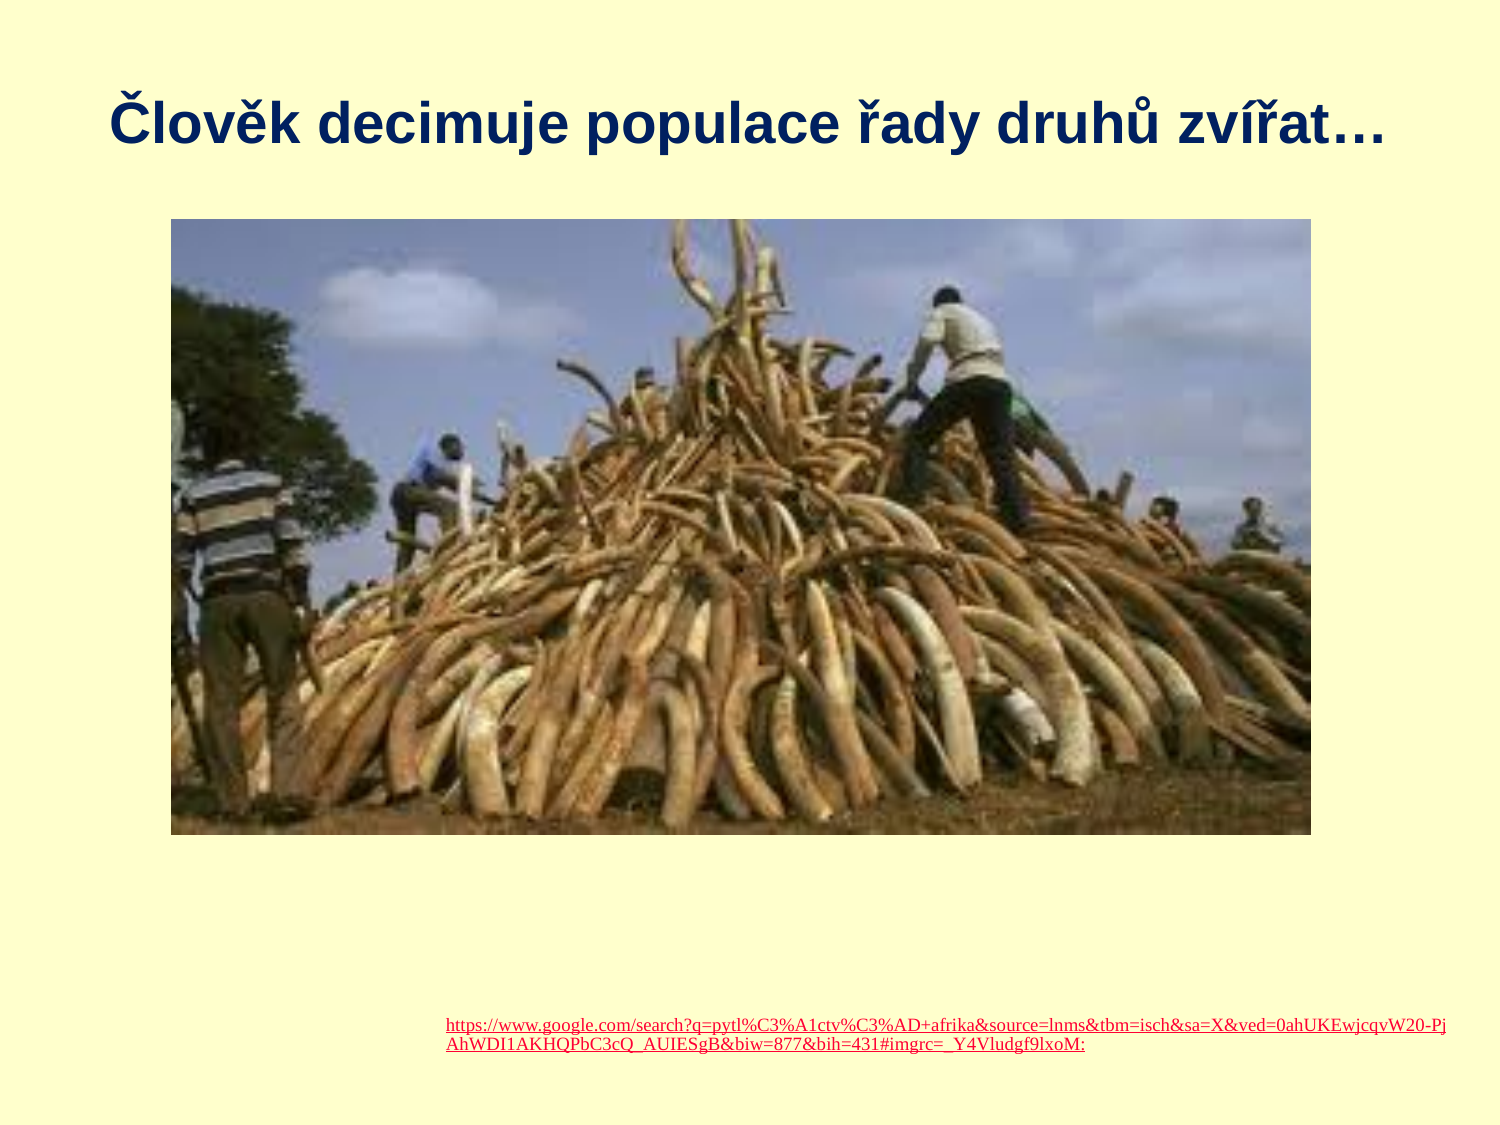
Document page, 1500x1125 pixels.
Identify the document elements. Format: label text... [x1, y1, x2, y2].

picture [170, 219, 1311, 835]
text_box Člověk decimuje populace řady druhů zvířat… [95, 78, 1405, 163]
text_box https://www.google.com/search?q=pytl%C3%A1ctv%C3%AD+afrika&source=lnms&tbm=isch&sa=X&ved=0ahUKEwjcqvW20-PjAhWDI1AKHQPbC3cQ_AUIESgB&biw=877&bih=431#imgrc=_Y4Vludgf9lxoM: [431, 1005, 1465, 1043]
